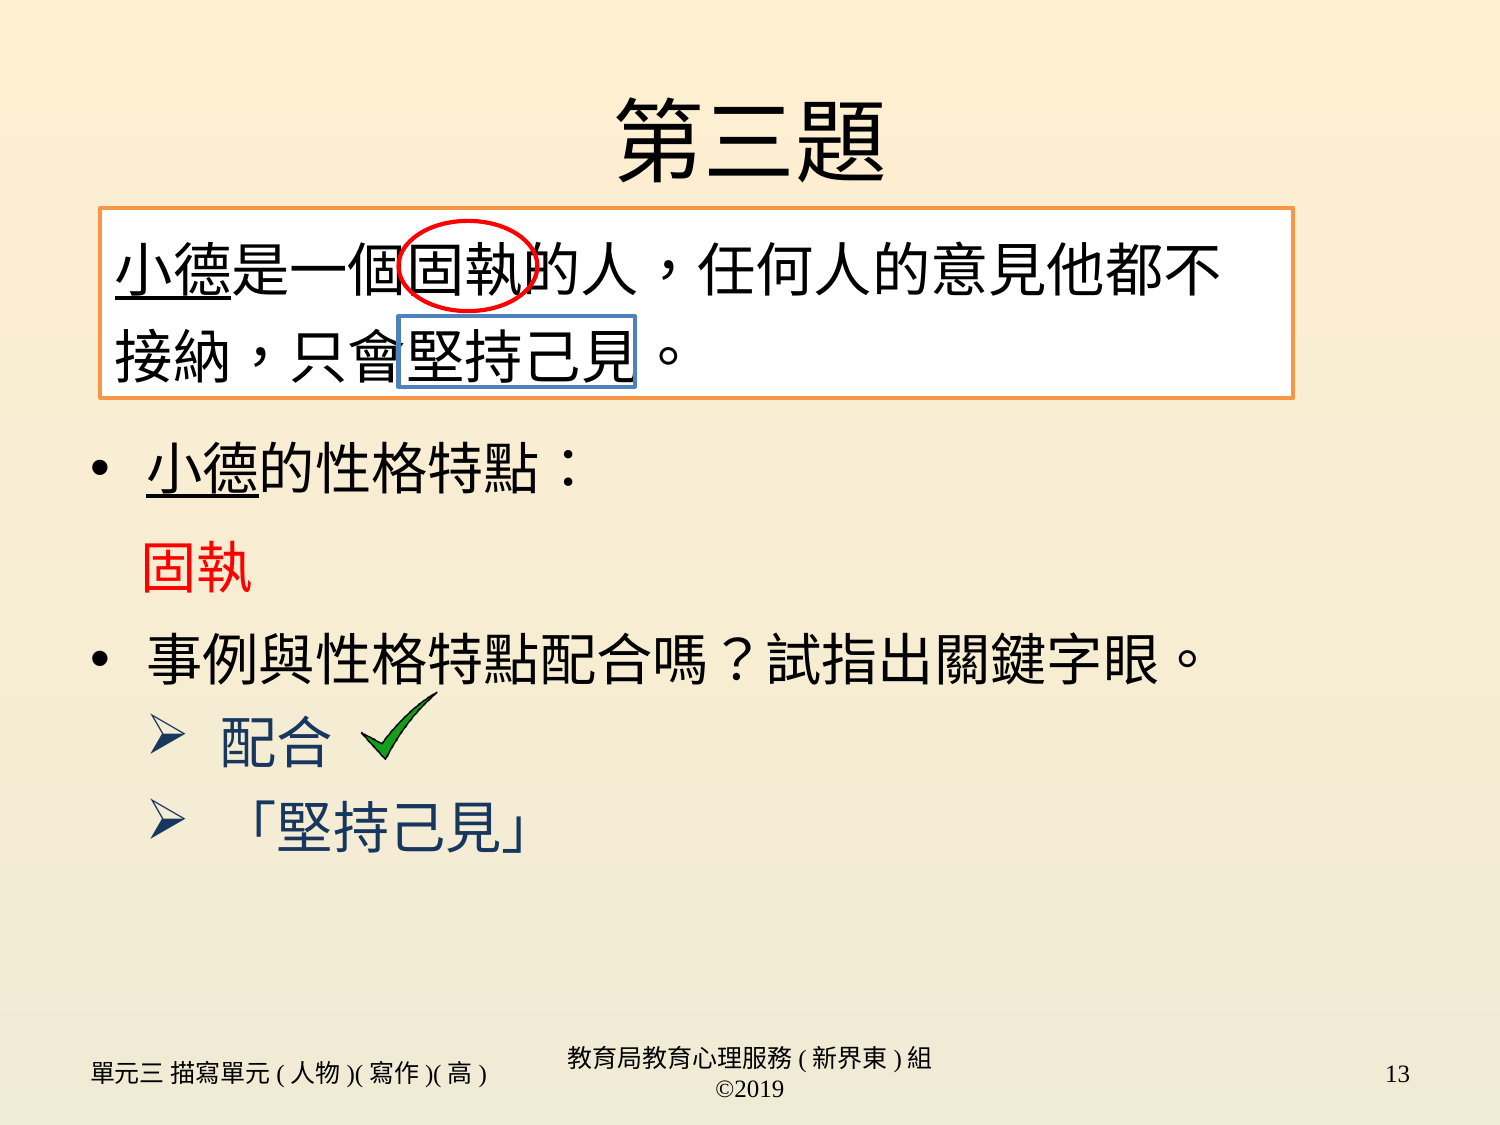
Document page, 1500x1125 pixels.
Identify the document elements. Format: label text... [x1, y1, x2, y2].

text_box 小德是一個固執的人，任何人的意見他都不接納，只會堅持己見。 [98, 206, 1295, 400]
title 第三題 [75, 45, 1425, 233]
text_box [396, 218, 540, 314]
slide_number 單元三 描寫單元(人物)(寫作)(高) [75, 1042, 502, 1103]
slide_number 13 [1074, 1042, 1425, 1103]
footer 教育局教育心理服務(新界東)組 ©2019 [512, 1042, 988, 1103]
text_box [396, 314, 637, 389]
list 小德的性格特點： 事例與性格特點配合嗎？試指出關鍵字眼。 [75, 408, 1425, 705]
text_box 固執 [125, 508, 451, 608]
picture [359, 691, 438, 760]
text_box 配合 「堅持己見」 [130, 683, 809, 867]
